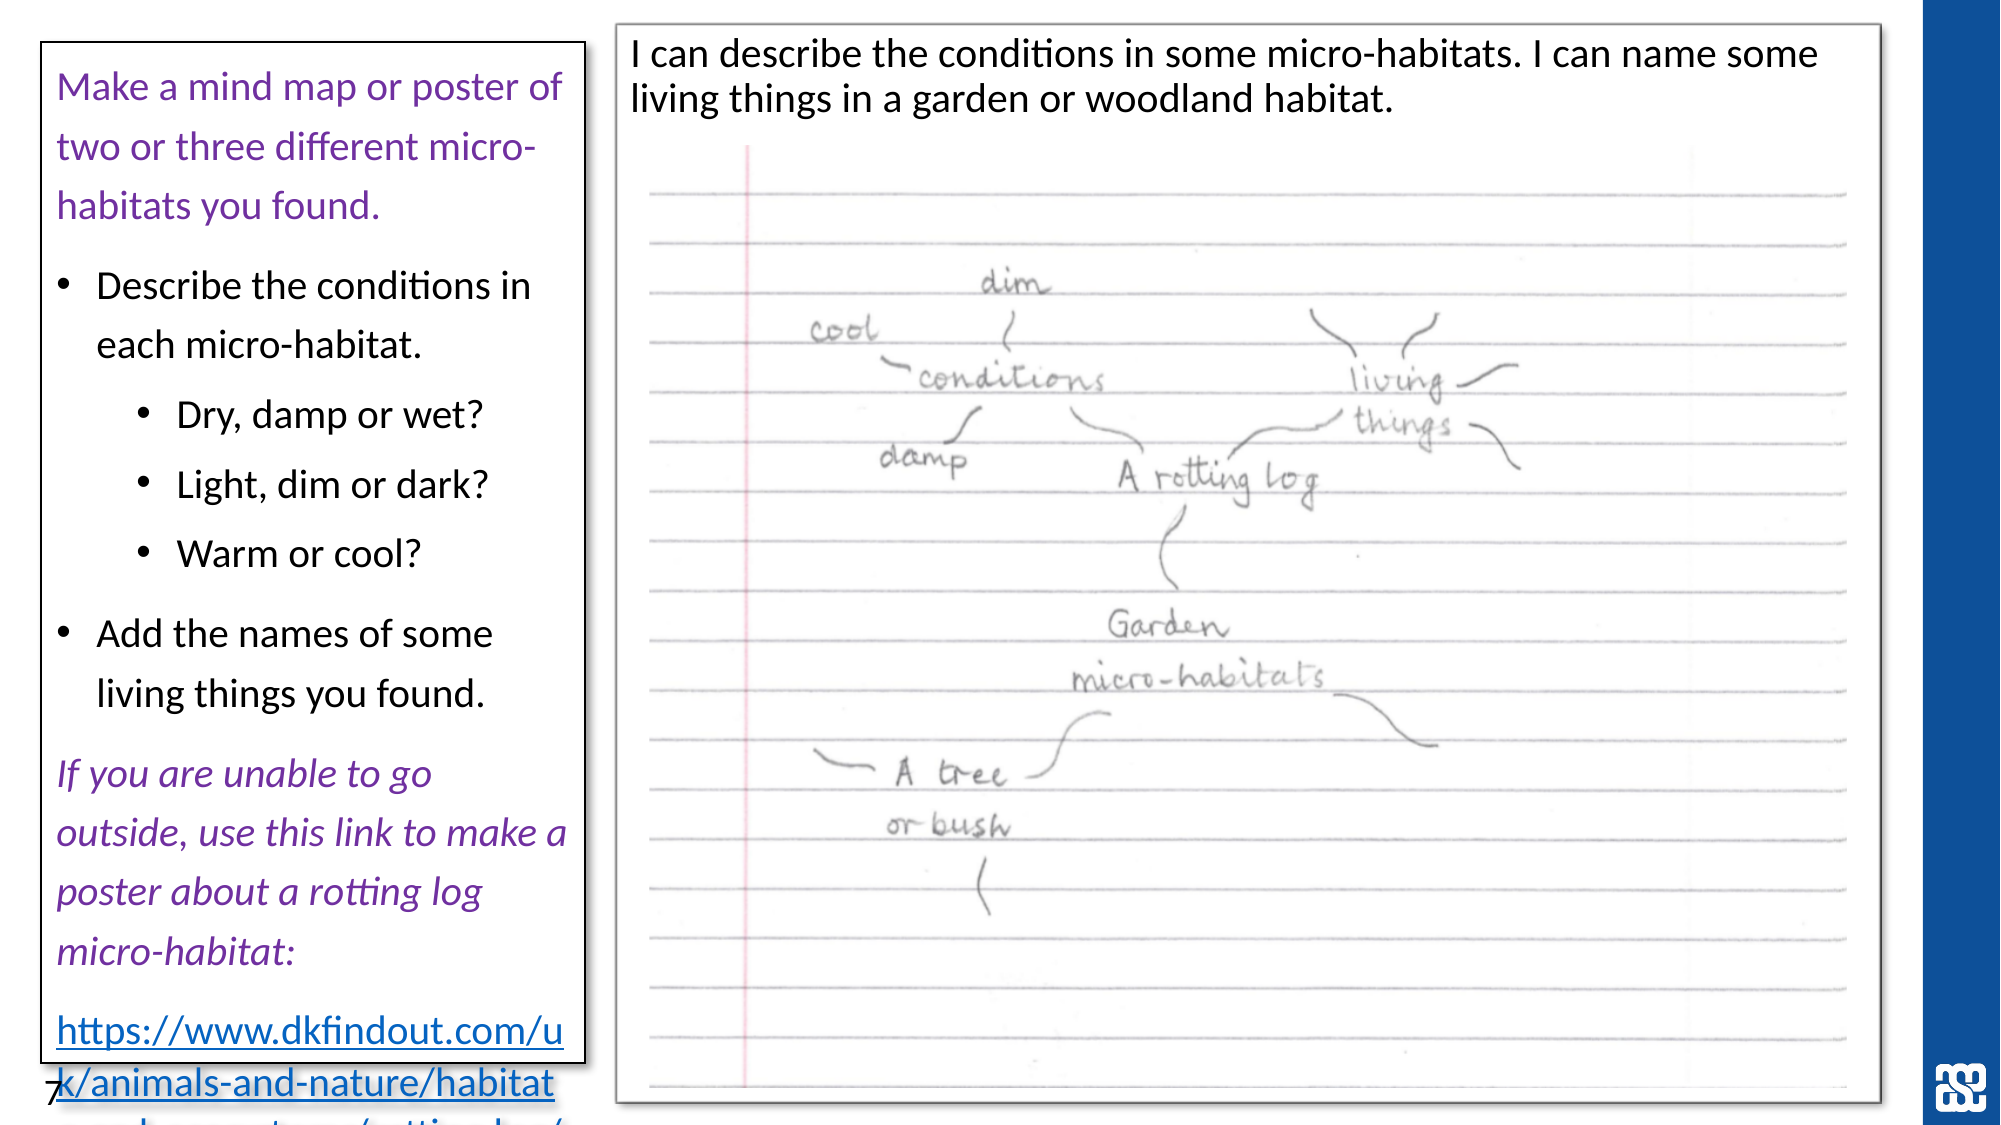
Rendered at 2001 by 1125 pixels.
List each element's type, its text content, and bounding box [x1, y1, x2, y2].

picture [1935, 1063, 1993, 1112]
text_box I can describe the conditions in some micro-habitats. I can name some living things in a garden or woodland habitat. [619, 27, 1878, 1100]
picture [649, 145, 1847, 1088]
text_box 7 [29, 1060, 107, 1121]
list Make a mind map or poster of two or three different micro-habitats you found. Describe the conditions in each micro-habitat. Dry, damp or wet? Light, dim or dark? Warm or cool? Add the names of some living things you found. If you are unable to go outside, use this link to make a poster about a rotting log micro-habitat: https://www.dkfindout.com/uk/animals-and-nature/habitats-and-ecosystems/rotting-log/ [40, 41, 586, 1064]
text_box [1922, 0, 2000, 1125]
